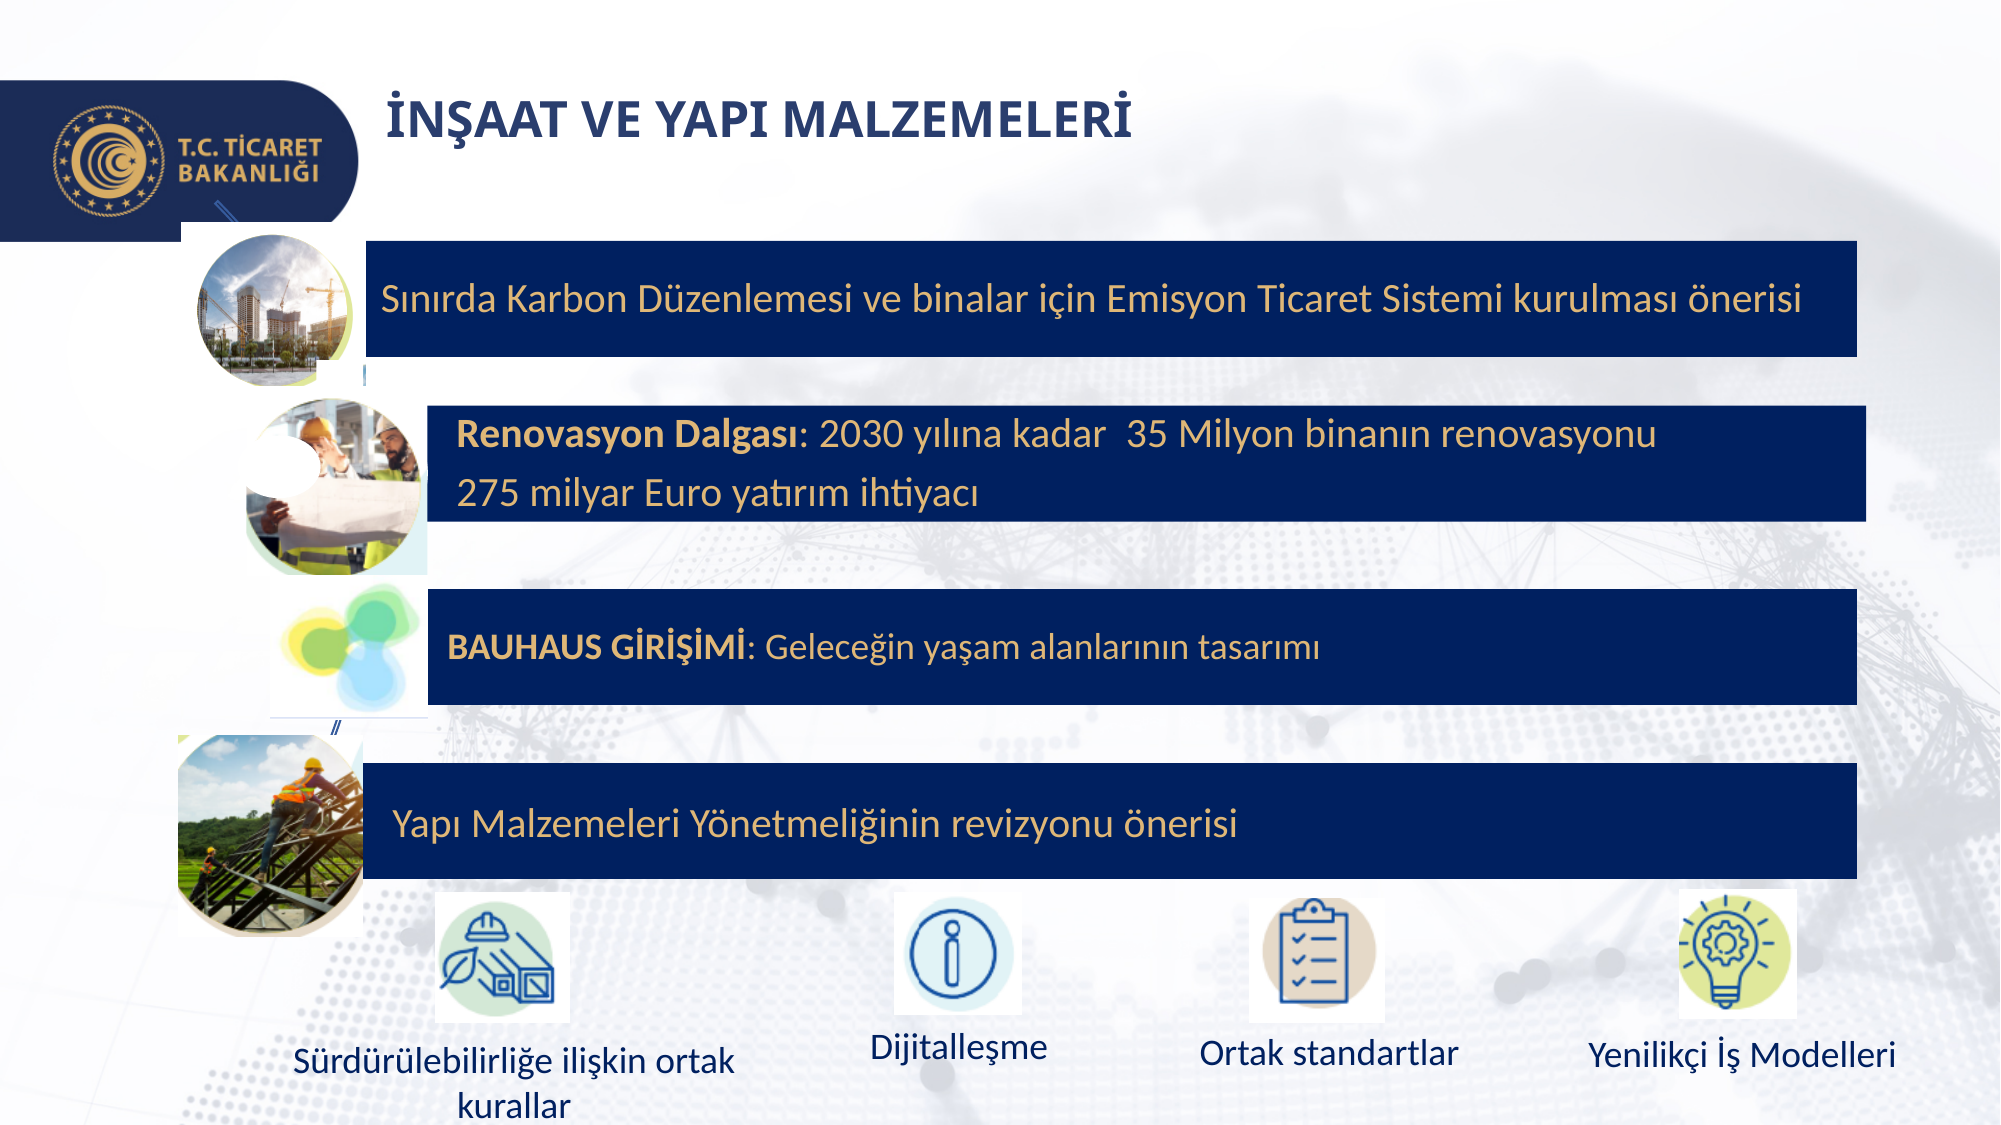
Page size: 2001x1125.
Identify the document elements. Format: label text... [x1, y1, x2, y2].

text_box Sürdürülebilirliğe ilişkin ortak kurallar [276, 1028, 753, 1125]
text_box Yenilikçi İş Modelleri [1504, 1022, 1981, 1083]
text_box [203, 183, 1868, 938]
text_box Ortak standartlar [1091, 1020, 1568, 1081]
picture [0, 0, 2000, 1125]
text_box İNŞAAT VE YAPI MALZEMELERİ [371, 79, 1906, 215]
text_box Dijitalleşme [721, 1014, 1198, 1075]
